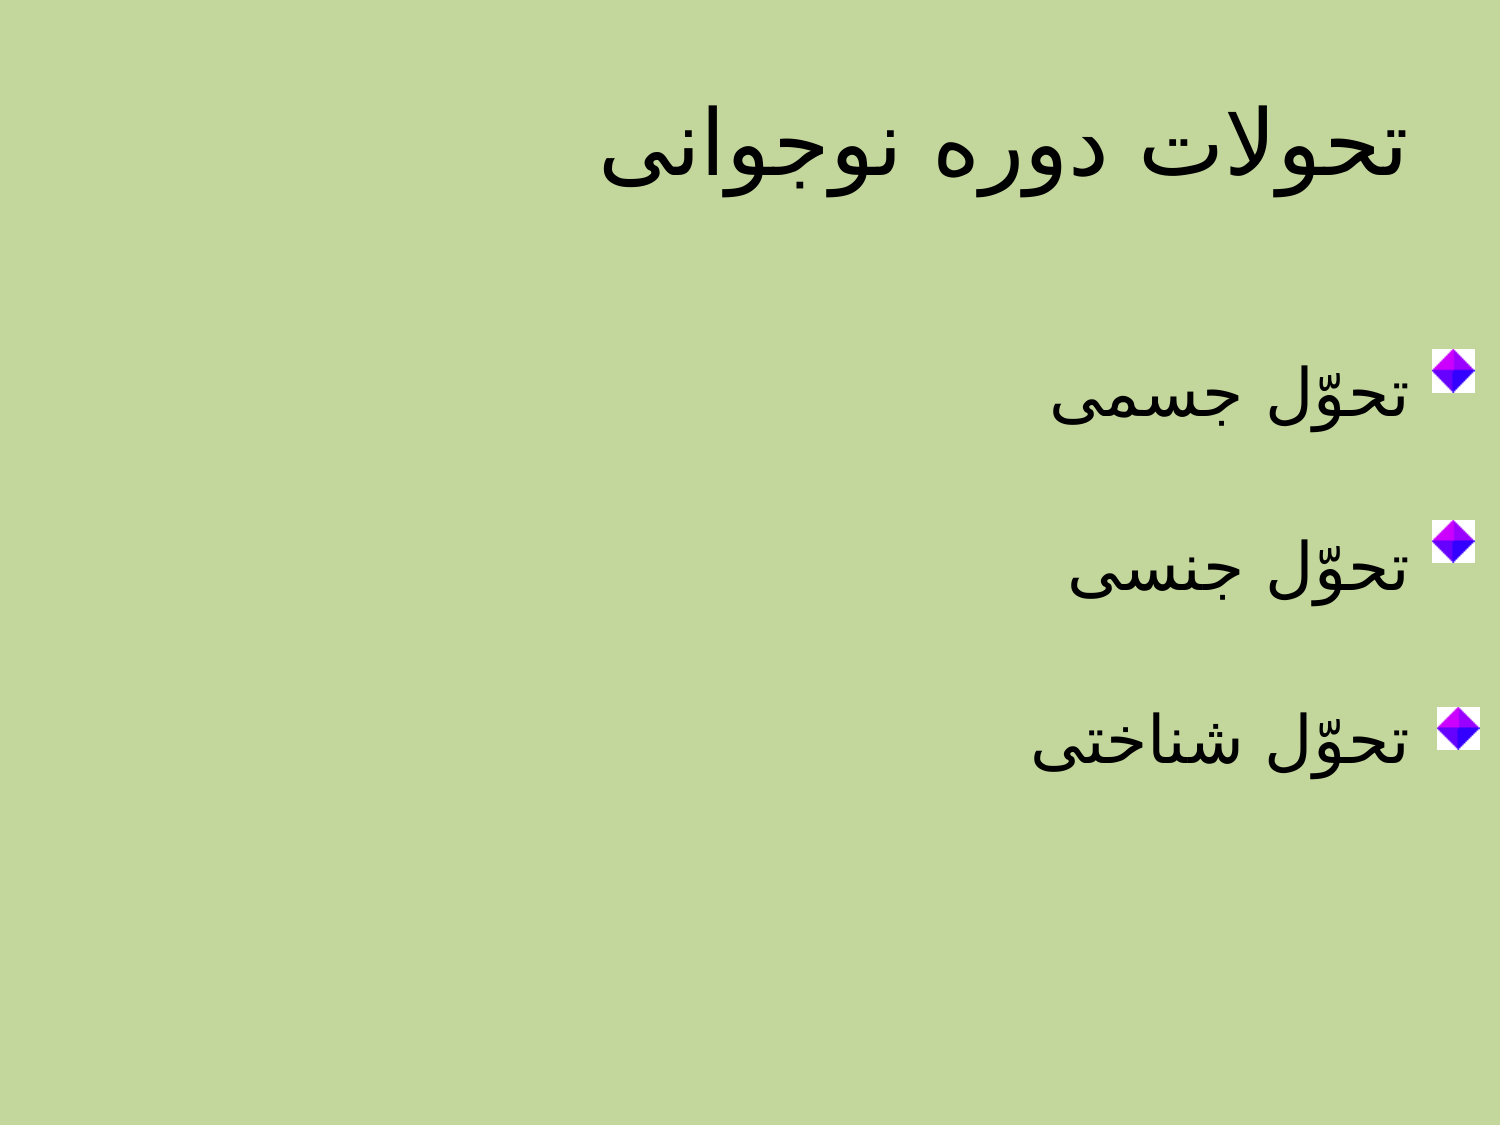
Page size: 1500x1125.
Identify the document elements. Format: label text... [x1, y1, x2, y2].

picture [1432, 349, 1476, 393]
title تحولات دوره نوجوانی [74, 44, 1426, 233]
picture [1437, 707, 1480, 751]
list تحوّل جسمی تحوّل جنسی تحوّل شناختی [74, 262, 1426, 1006]
picture [1432, 520, 1476, 563]
